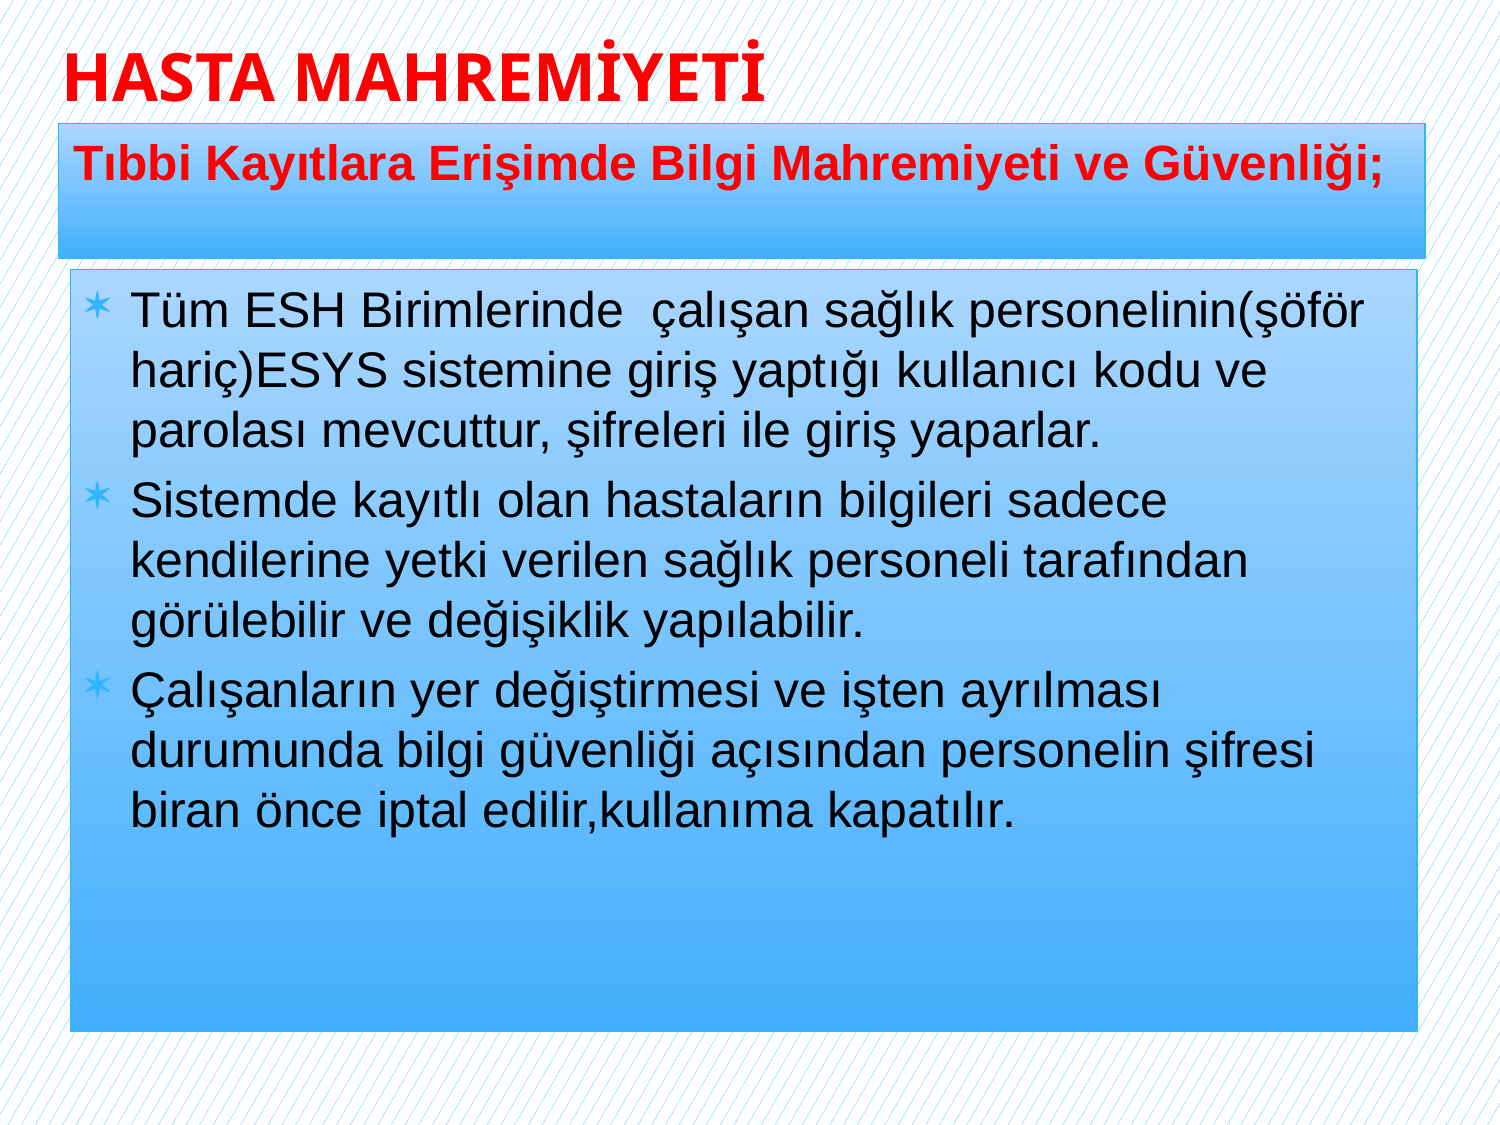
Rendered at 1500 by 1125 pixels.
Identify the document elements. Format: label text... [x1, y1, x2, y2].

list Tüm ESH Birimlerinde çalışan sağlık personelinin(şöför hariç)ESYS sistemine giriş yaptığı kullanıcı kodu ve parolası mevcuttur, şifreleri ile giriş yaparlar. Sistemde kayıtlı olan hastaların bilgileri sadece kendilerine yetki verilen sağlık personeli tarafından görülebilir ve değişiklik yapılabilir. Çalışanların yer değiştirmesi ve işten ayrılması durumunda bilgi güvenliği açısından personelin şifresi biran önce iptal edilir,kullanıma kapatılır. [70, 269, 1418, 1032]
title Tıbbi Kayıtlara Erişimde Bilgi Mahremiyeti ve Güvenliği; [58, 123, 1426, 259]
text_box HASTA MAHREMİYETİ [46, 27, 945, 123]
